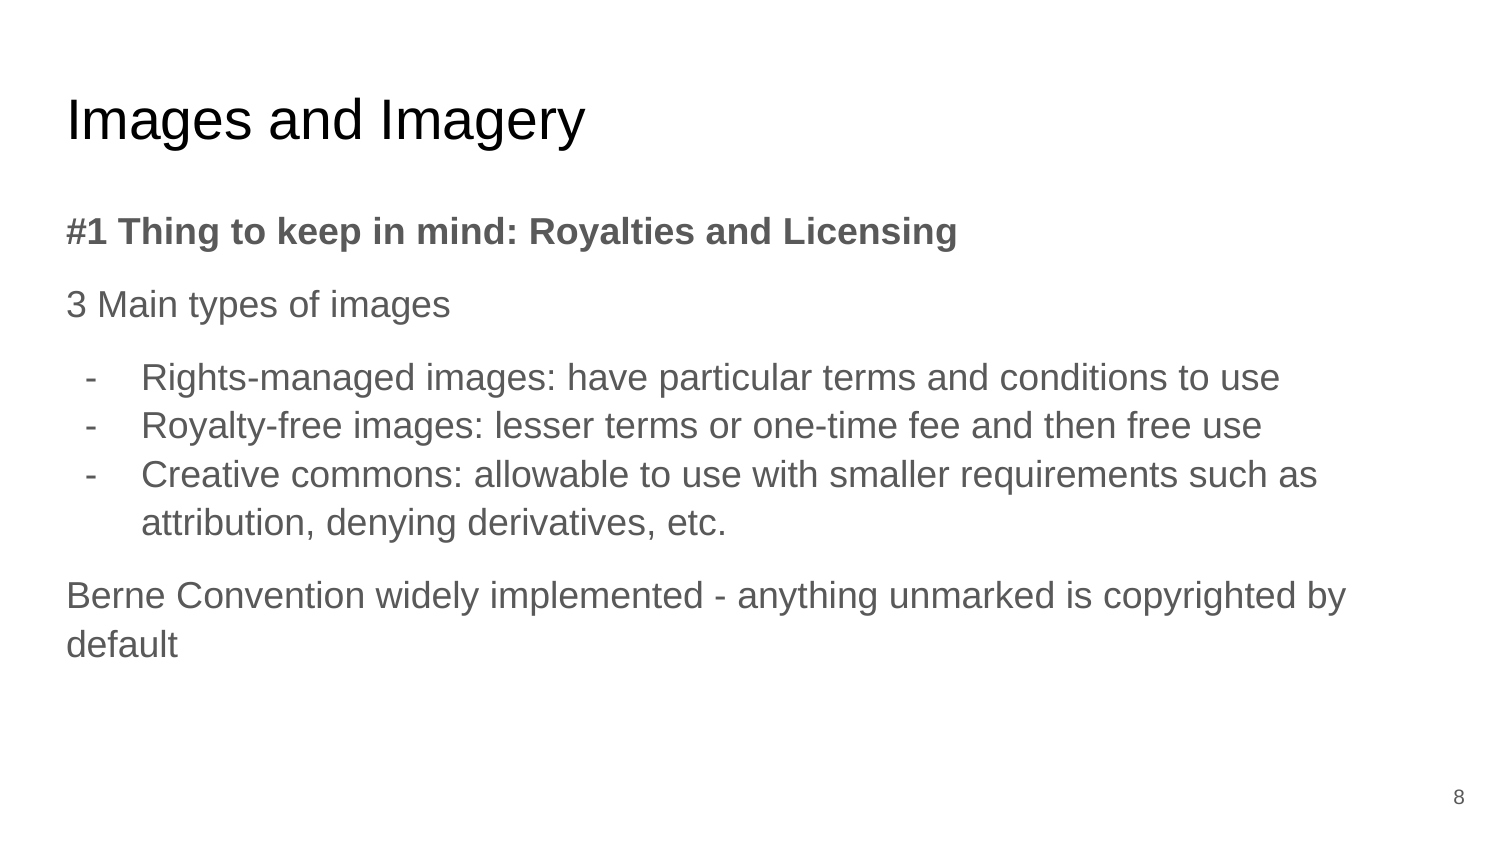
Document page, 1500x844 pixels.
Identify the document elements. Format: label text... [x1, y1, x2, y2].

title Images and Imagery [51, 72, 1449, 167]
list #1 Thing to keep in mind: Royalties and Licensing 3 Main types of images Rights-managed images: have particular terms and conditions to use Royalty-free images: lesser terms or one-time fee and then free use Creative commons: allowable to use with smaller requirements such as attribution, denying derivatives, etc. Berne Convention widely implemented - anything unmarked is copyrighted by default [51, 189, 1449, 750]
slide_number ‹#› [1389, 764, 1480, 830]
